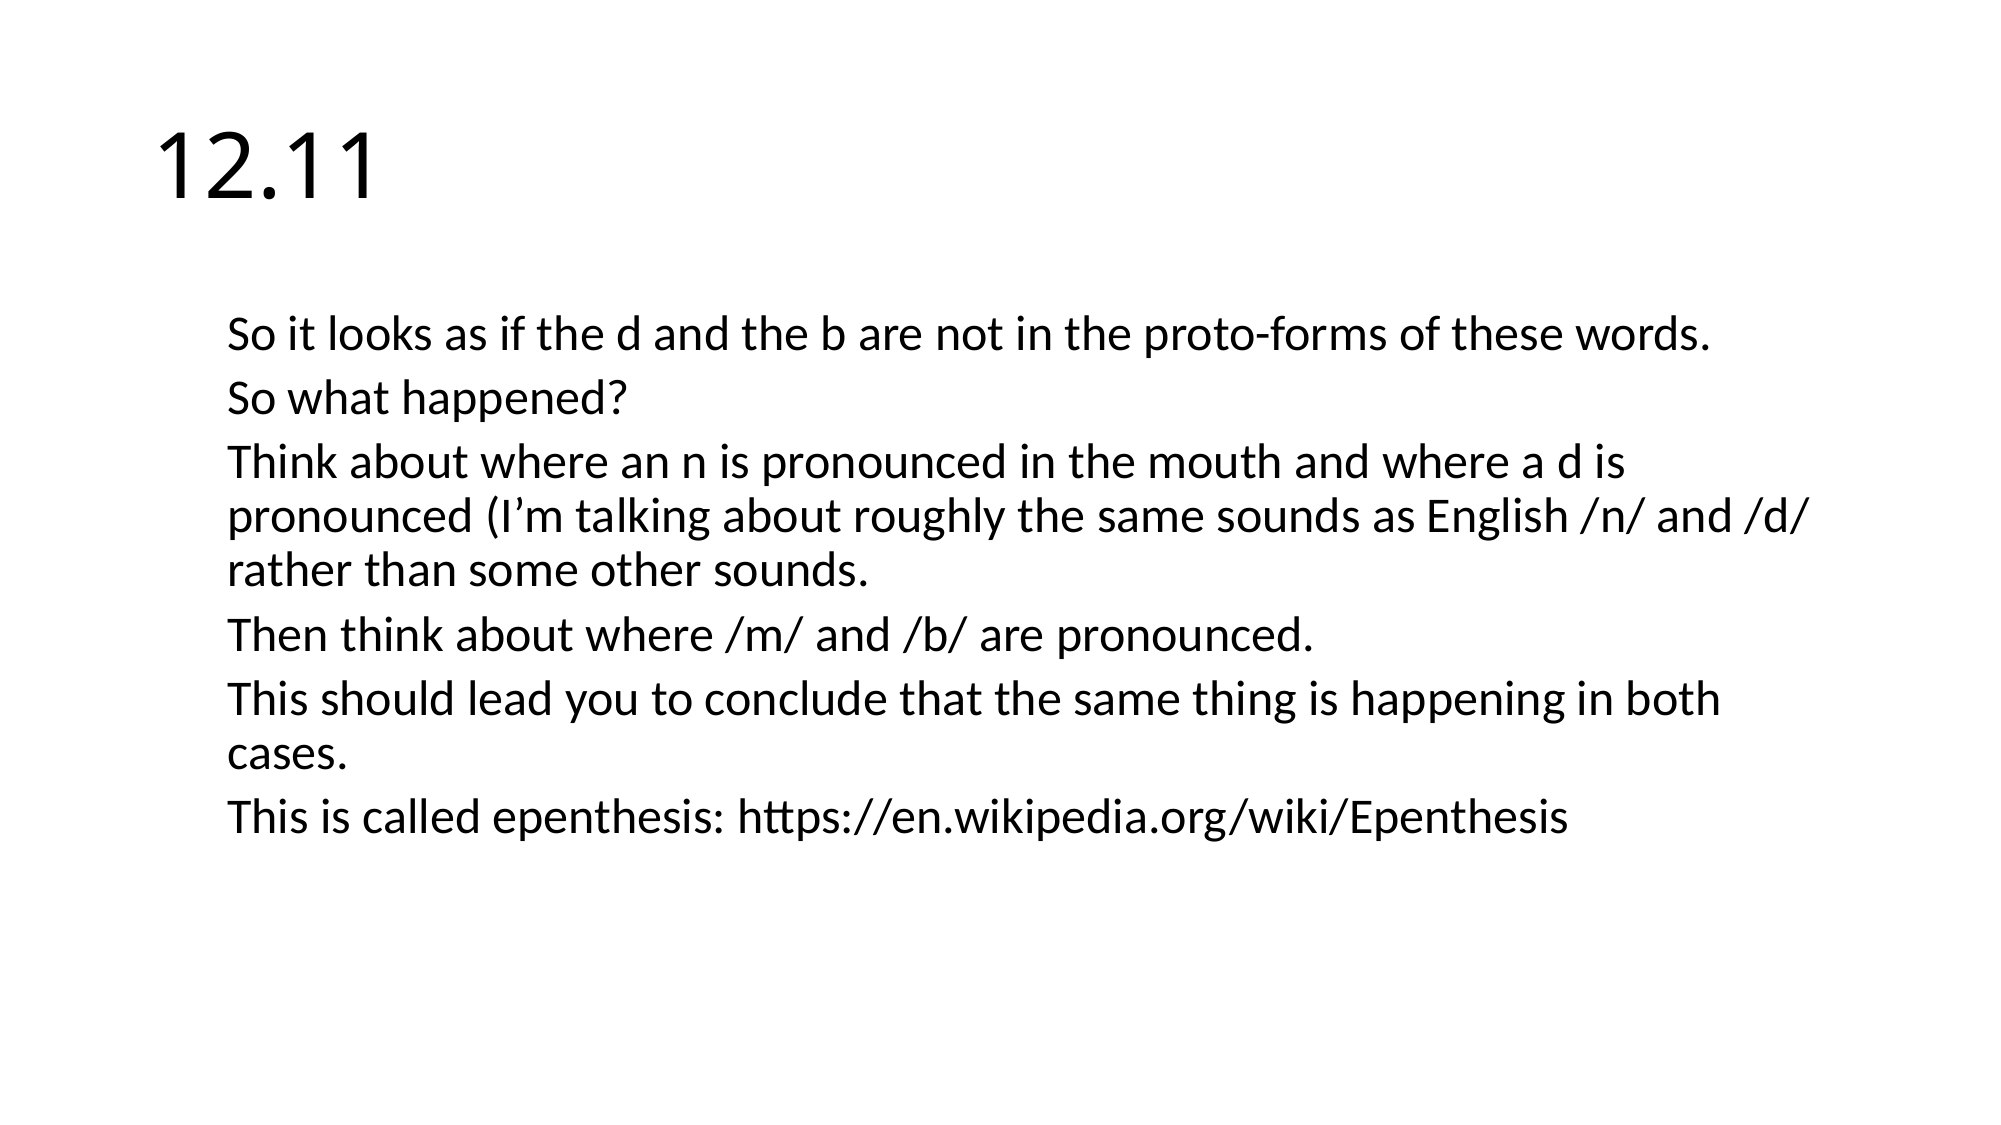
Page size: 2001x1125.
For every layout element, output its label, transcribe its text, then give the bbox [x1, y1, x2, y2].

title 12.11 [137, 59, 1863, 278]
list So it looks as if the d and the b are not in the proto-forms of these words. So what happened? Think about where an n is pronounced in the mouth and where a d is pronounced (I’m talking about roughly the same sounds as English /n/ and /d/ rather than some other sounds. Then think about where /m/ and /b/ are pronounced. This should lead you to conclude that the same thing is happening in both cases. This is called epenthesis: https://en.wikipedia.org/wiki/Epenthesis [137, 299, 1863, 1014]
